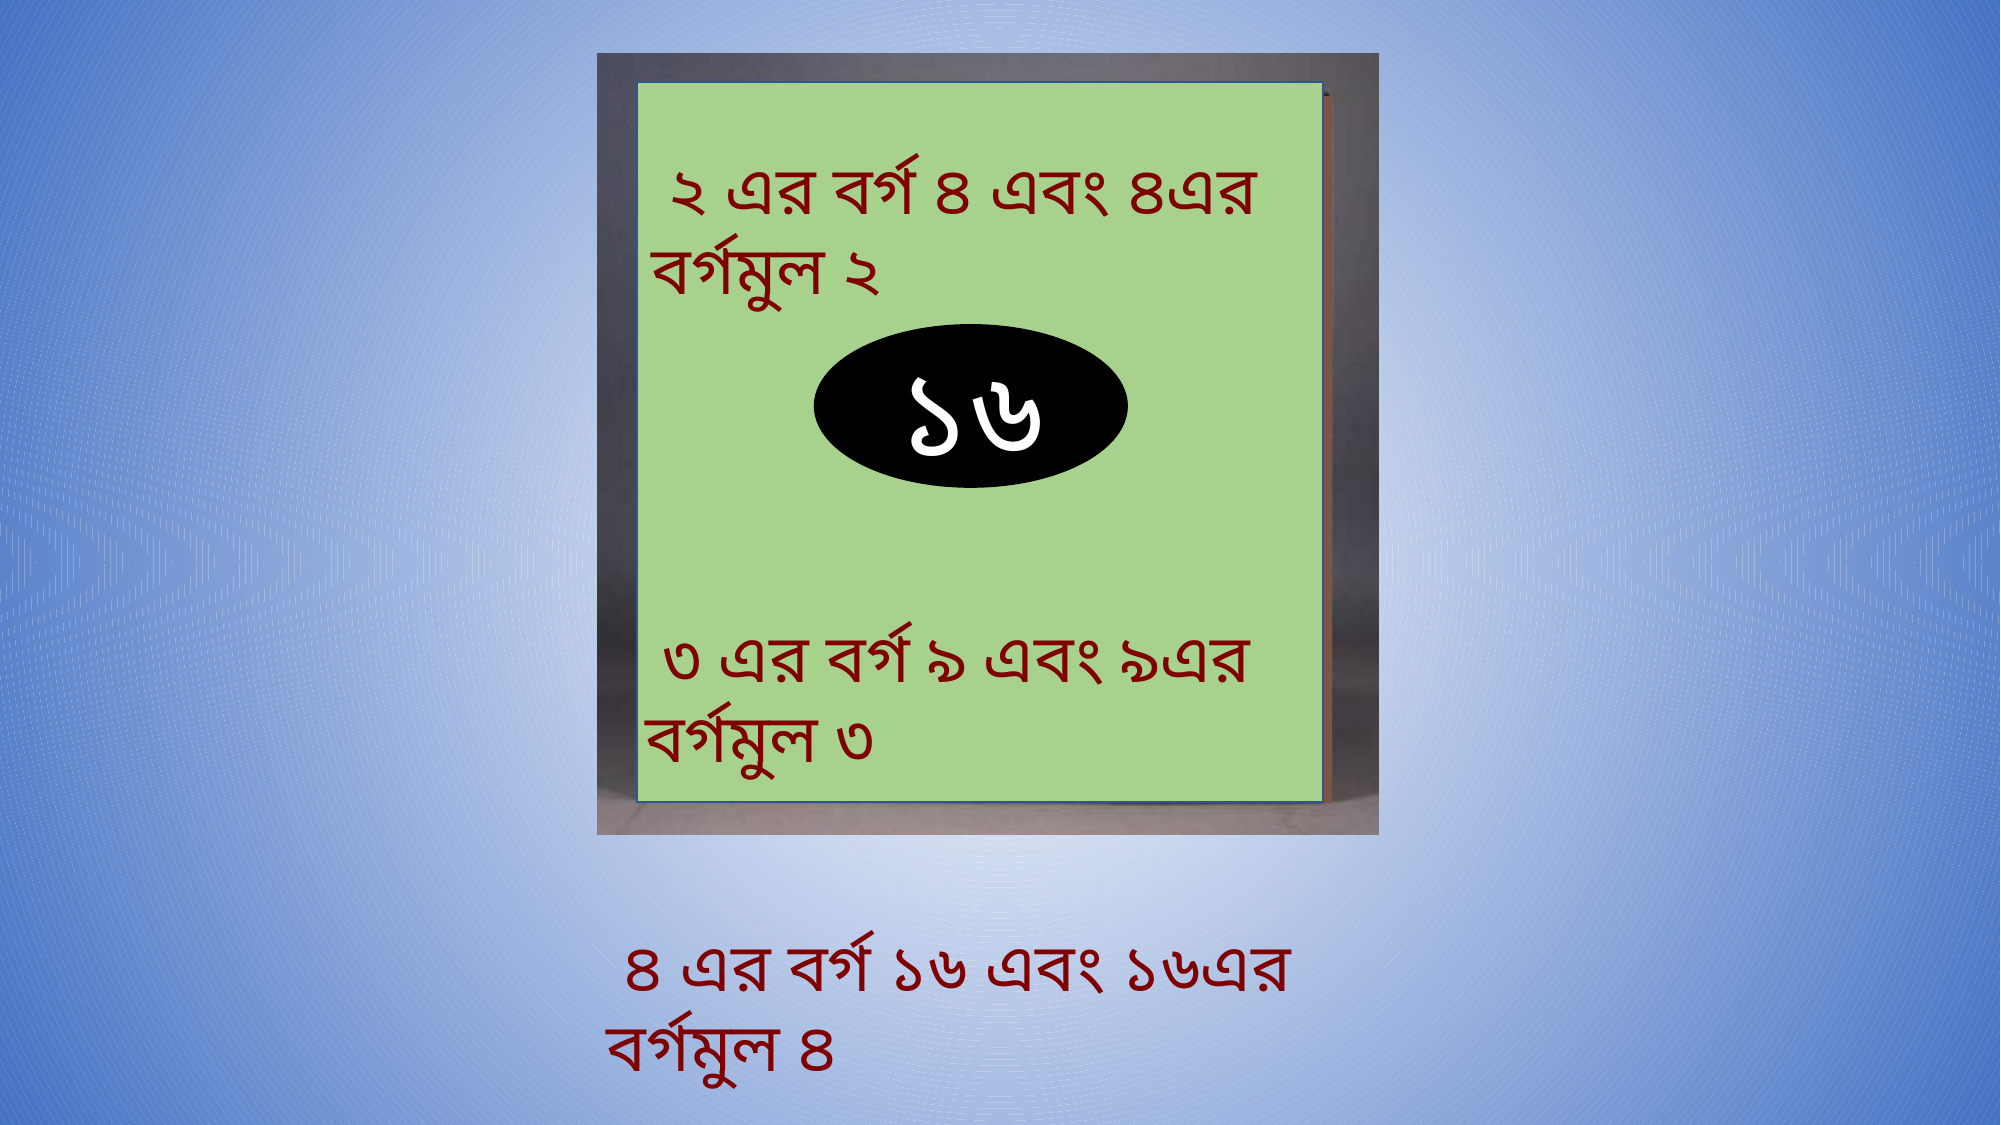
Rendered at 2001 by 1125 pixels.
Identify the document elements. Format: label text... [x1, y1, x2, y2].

text_box ৪ এর বর্গ ১৬ এবং ১৬এর বর্গমুল ৪ [591, 917, 1365, 1092]
picture [597, 53, 1379, 836]
